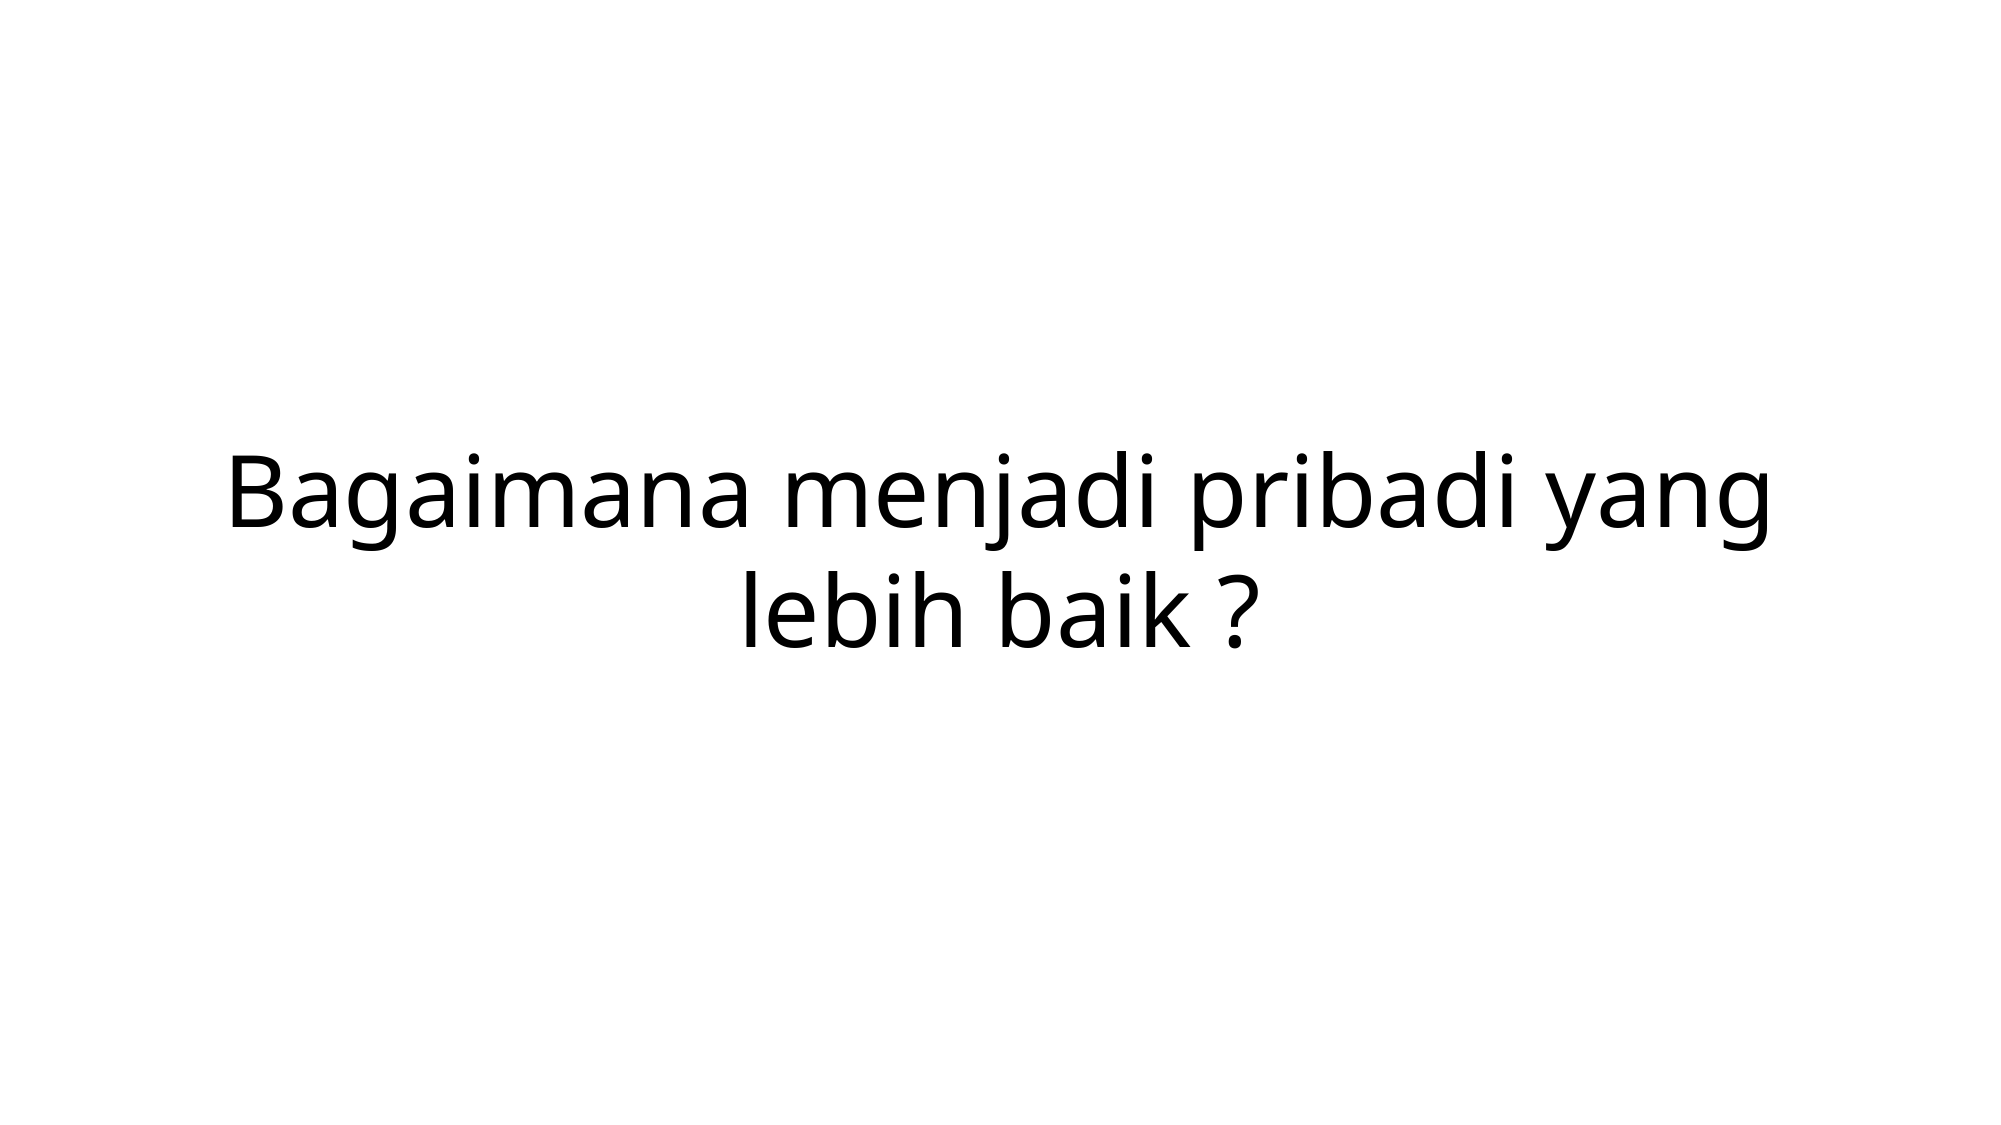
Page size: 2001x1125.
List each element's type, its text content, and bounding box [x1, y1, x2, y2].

title Bagaimana menjadi pribadi yang lebih baik ? [99, 453, 1901, 642]
